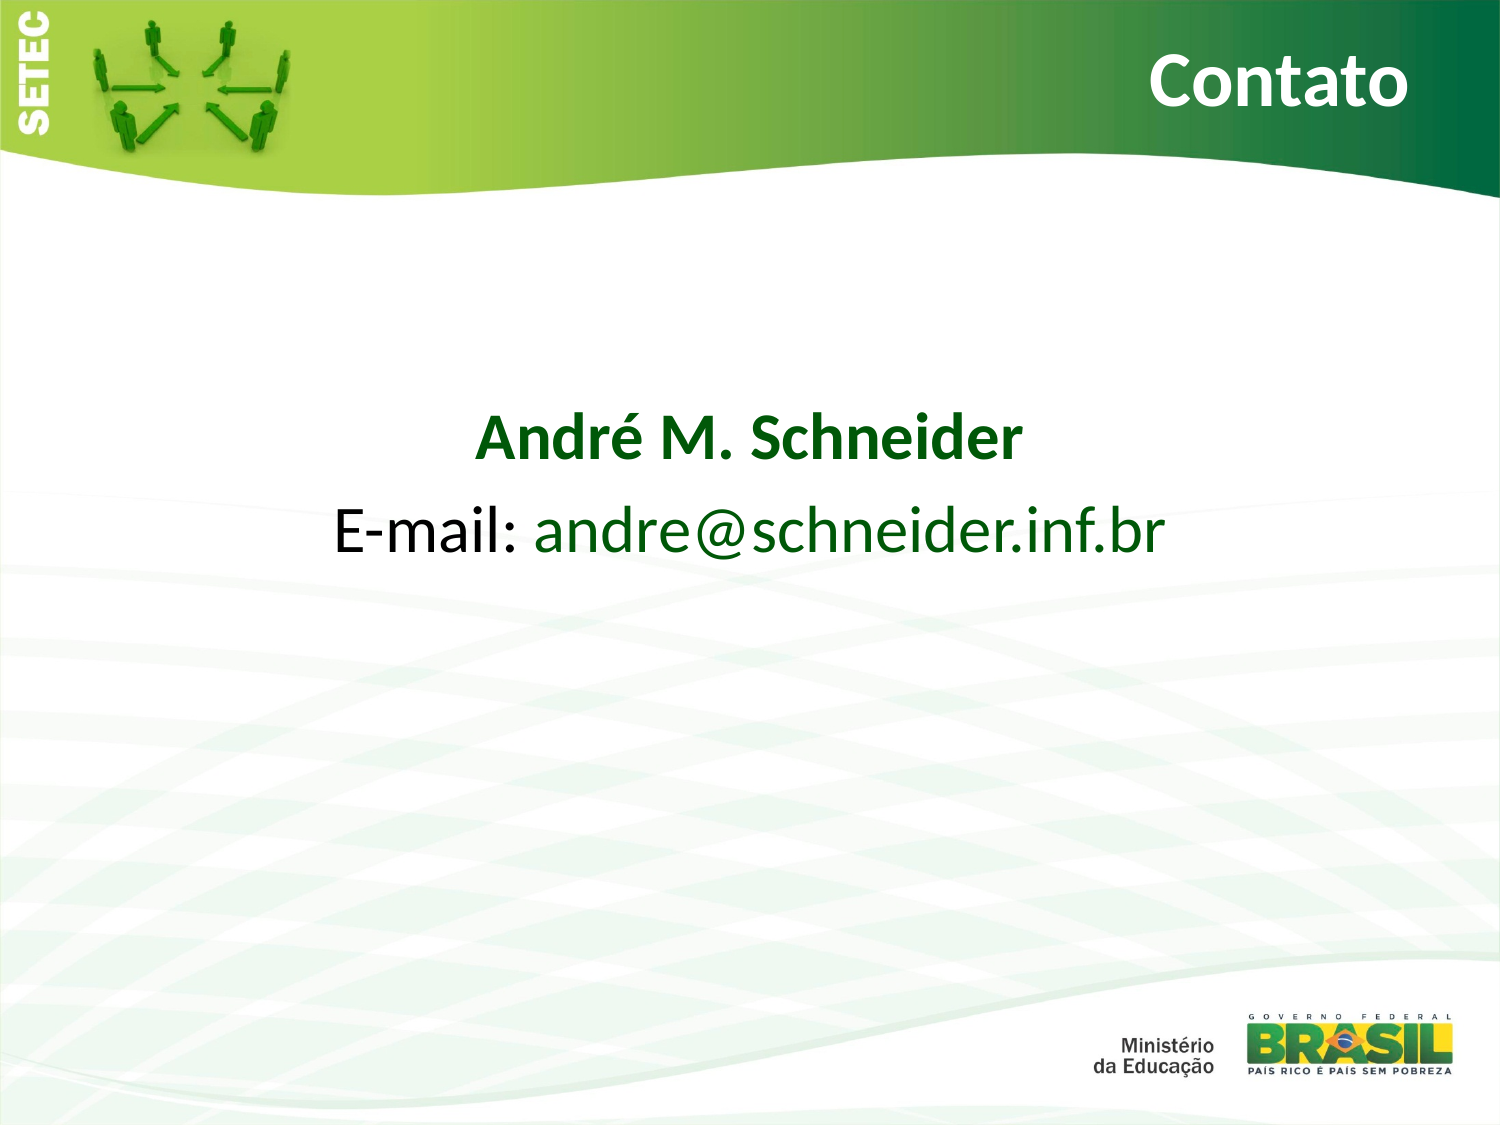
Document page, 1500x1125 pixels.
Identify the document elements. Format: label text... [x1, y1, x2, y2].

title Contato [75, 0, 1425, 149]
picture [0, 0, 1500, 1125]
list André M. Schneider E-mail: andre@schneider.inf.br [75, 385, 1425, 1005]
